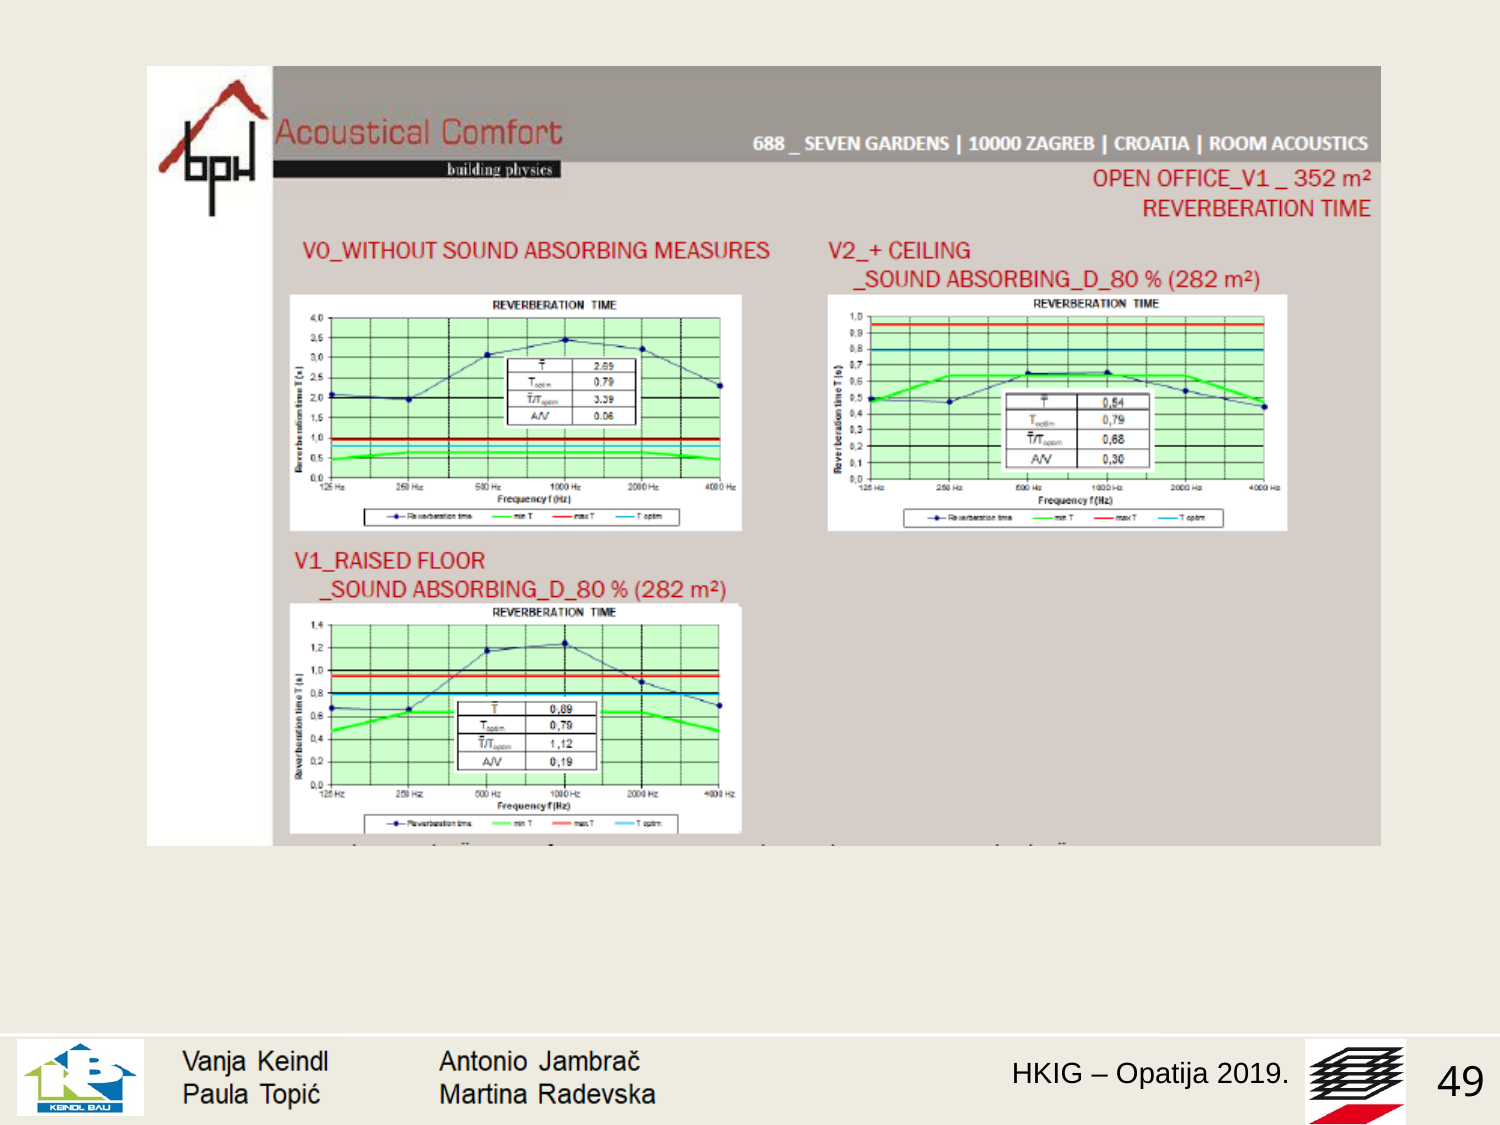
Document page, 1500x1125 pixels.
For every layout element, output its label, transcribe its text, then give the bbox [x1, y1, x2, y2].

picture [1305, 1039, 1406, 1125]
picture [17, 1039, 144, 1116]
picture [147, 66, 1381, 847]
picture [159, 1039, 668, 1119]
slide_number 49 [1316, 1046, 1500, 1125]
